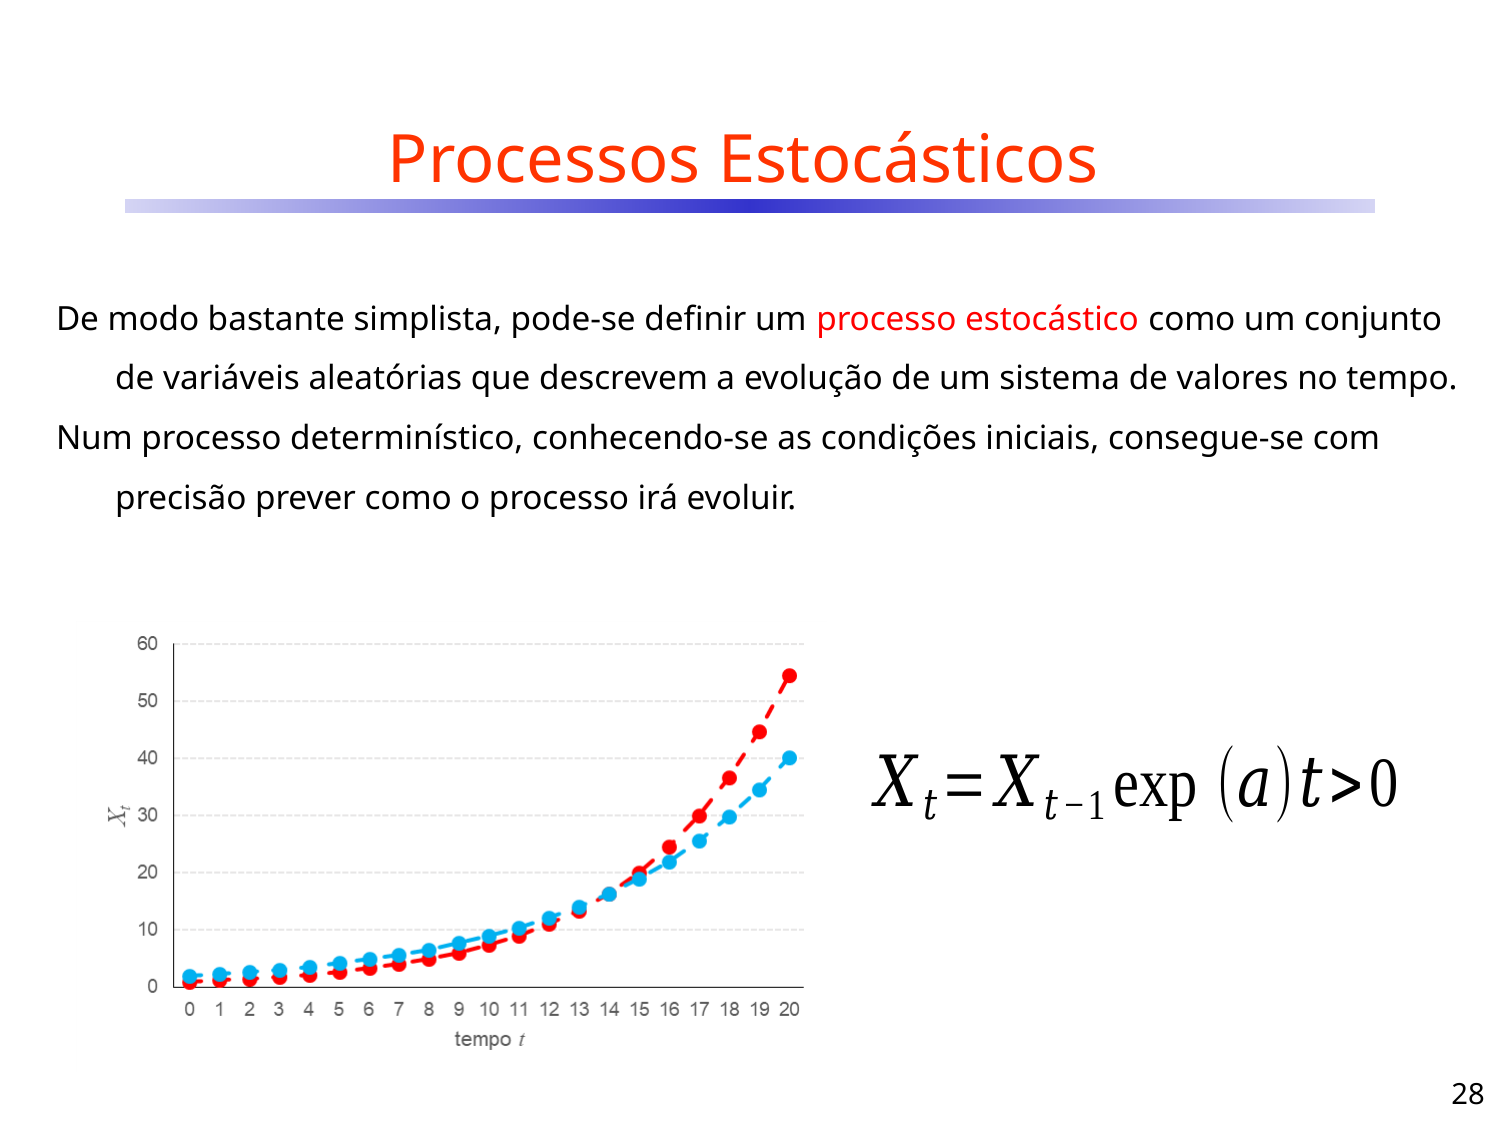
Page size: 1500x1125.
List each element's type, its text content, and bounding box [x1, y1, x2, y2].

text_box De modo bastante simplista, pode-se definir um processo estocástico como um conjunto de variáveis aleatórias que descrevem a evolução de um sistema de valores no tempo. Num processo determinístico, conhecendo-se as condições iniciais, consegue-se com precisão prever como o processo irá evoluir. [41, 269, 1483, 524]
slide_number 28 [1187, 1070, 1500, 1124]
title Processos Estocásticos [49, 99, 1438, 213]
picture [74, 619, 827, 1072]
